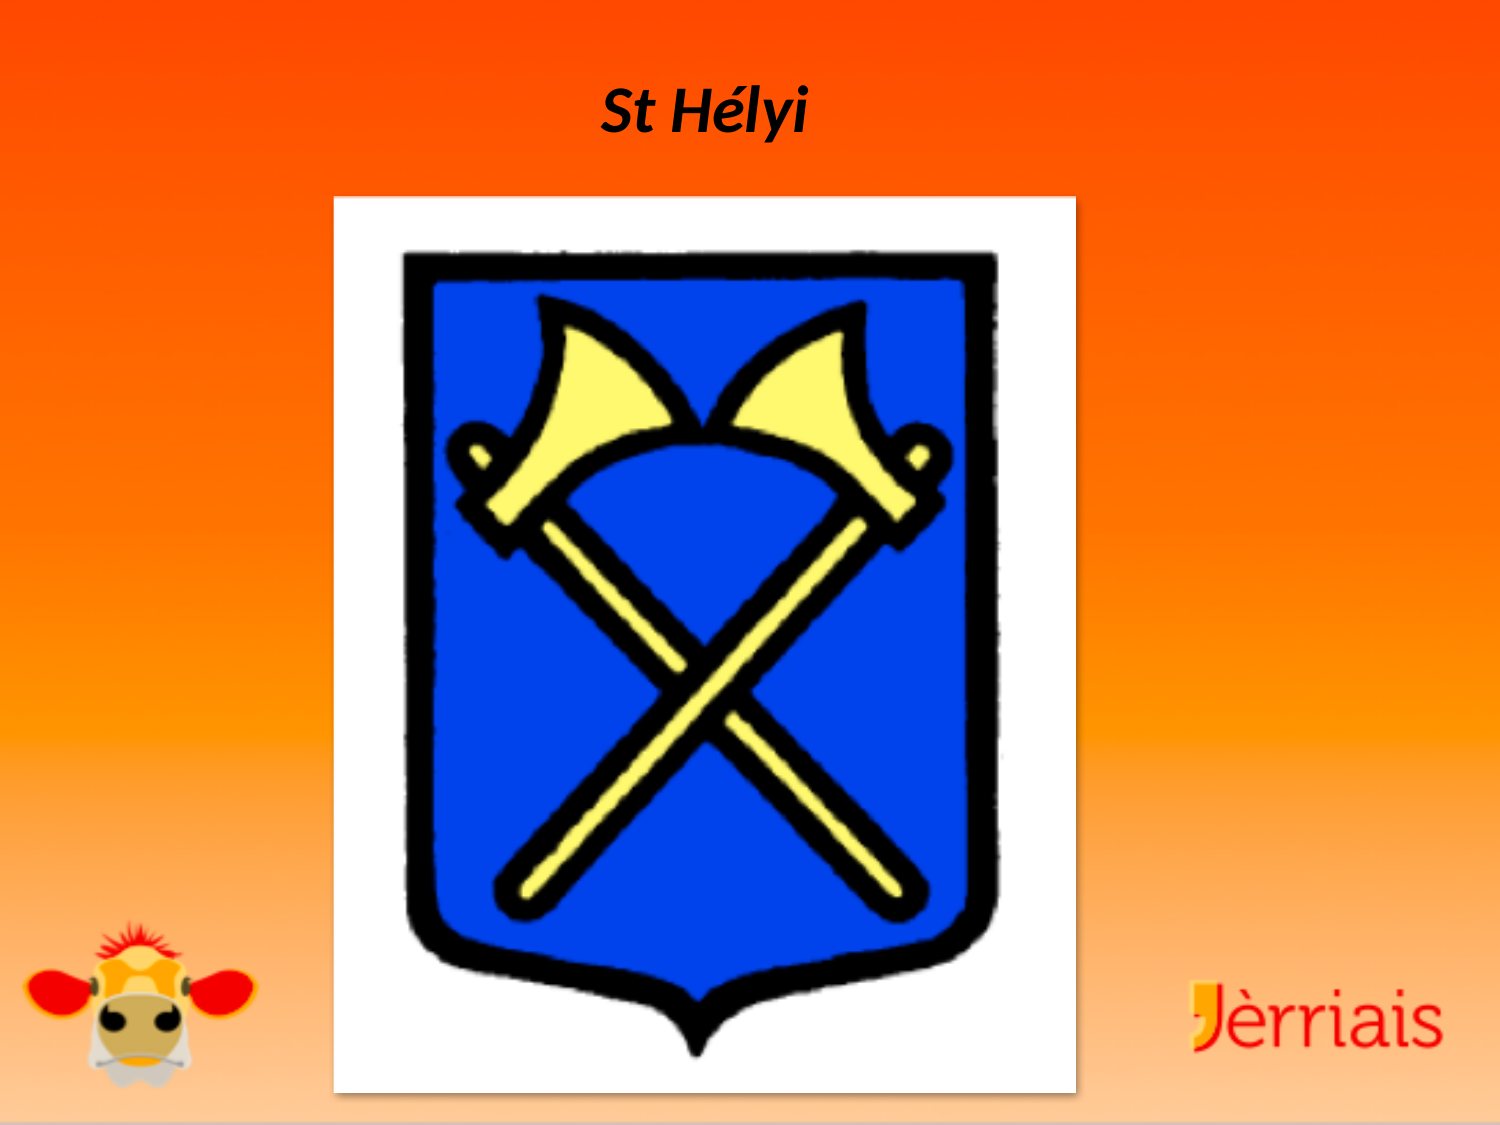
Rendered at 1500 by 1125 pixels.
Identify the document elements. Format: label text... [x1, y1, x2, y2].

picture [0, 0, 1500, 1125]
text_box St Hélyi [586, 58, 866, 154]
